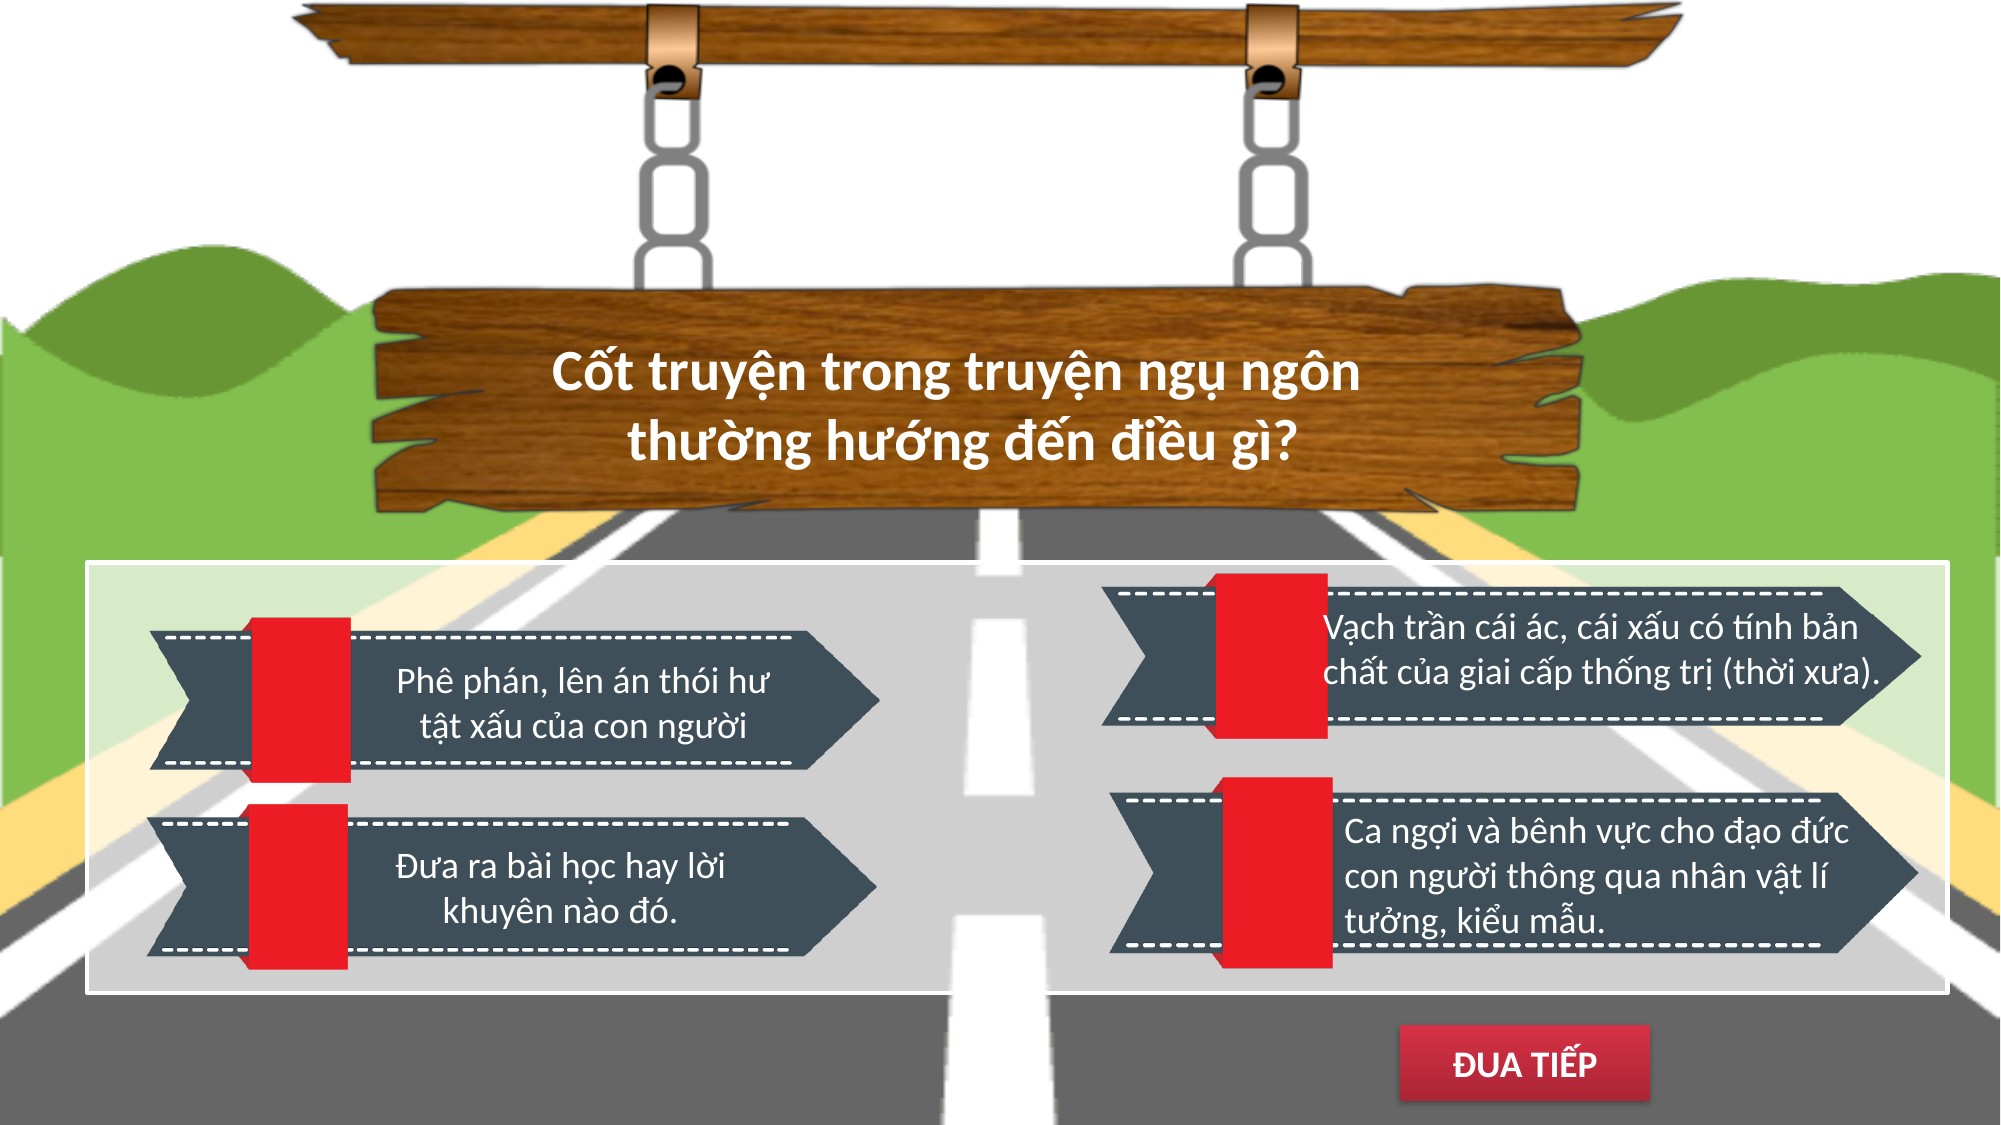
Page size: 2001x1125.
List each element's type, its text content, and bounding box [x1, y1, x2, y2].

picture [0, 0, 2001, 1125]
text_box ĐUA TIẾP [1400, 1025, 1650, 1101]
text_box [1079, 770, 1948, 976]
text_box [119, 798, 904, 1062]
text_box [1071, 567, 1953, 746]
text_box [121, 611, 907, 789]
text_box [85, 560, 1950, 995]
